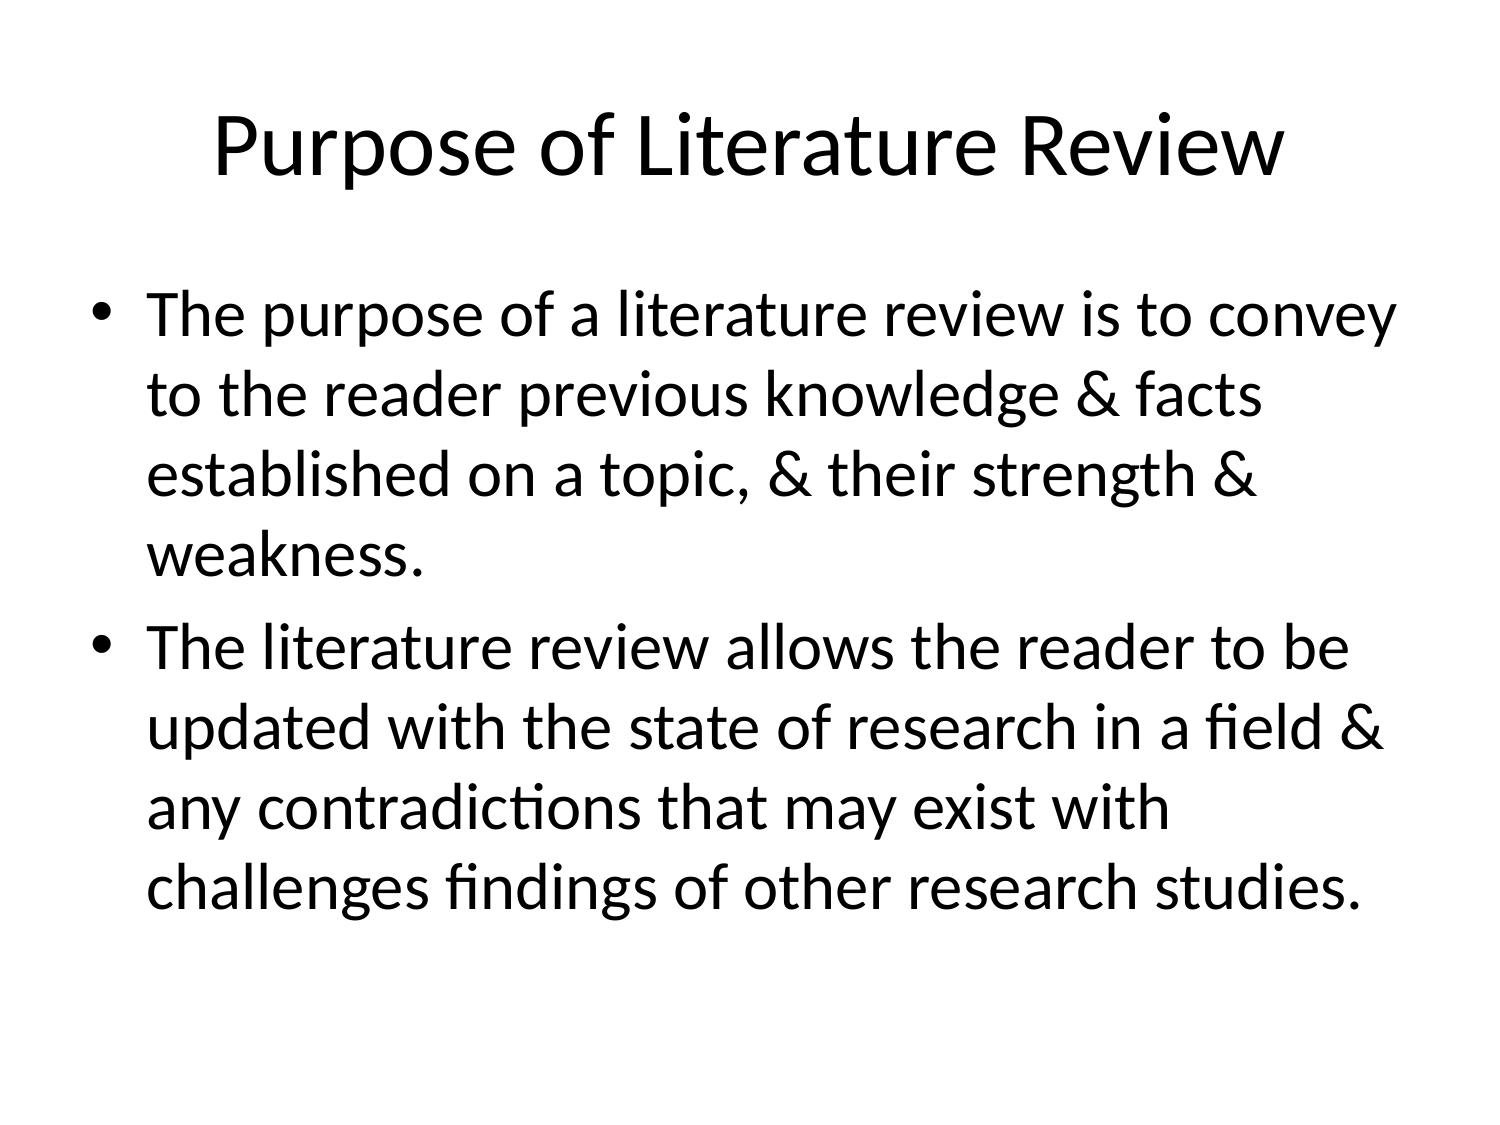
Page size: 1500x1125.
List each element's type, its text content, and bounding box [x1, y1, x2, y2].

title Purpose of Literature Review [75, 45, 1425, 233]
list The purpose of a literature review is to convey to the reader previous knowledge & facts established on a topic, & their strength & weakness. The literature review allows the reader to be updated with the state of research in a field & any contradictions that may exist with challenges findings of other research studies. [75, 262, 1425, 1005]
